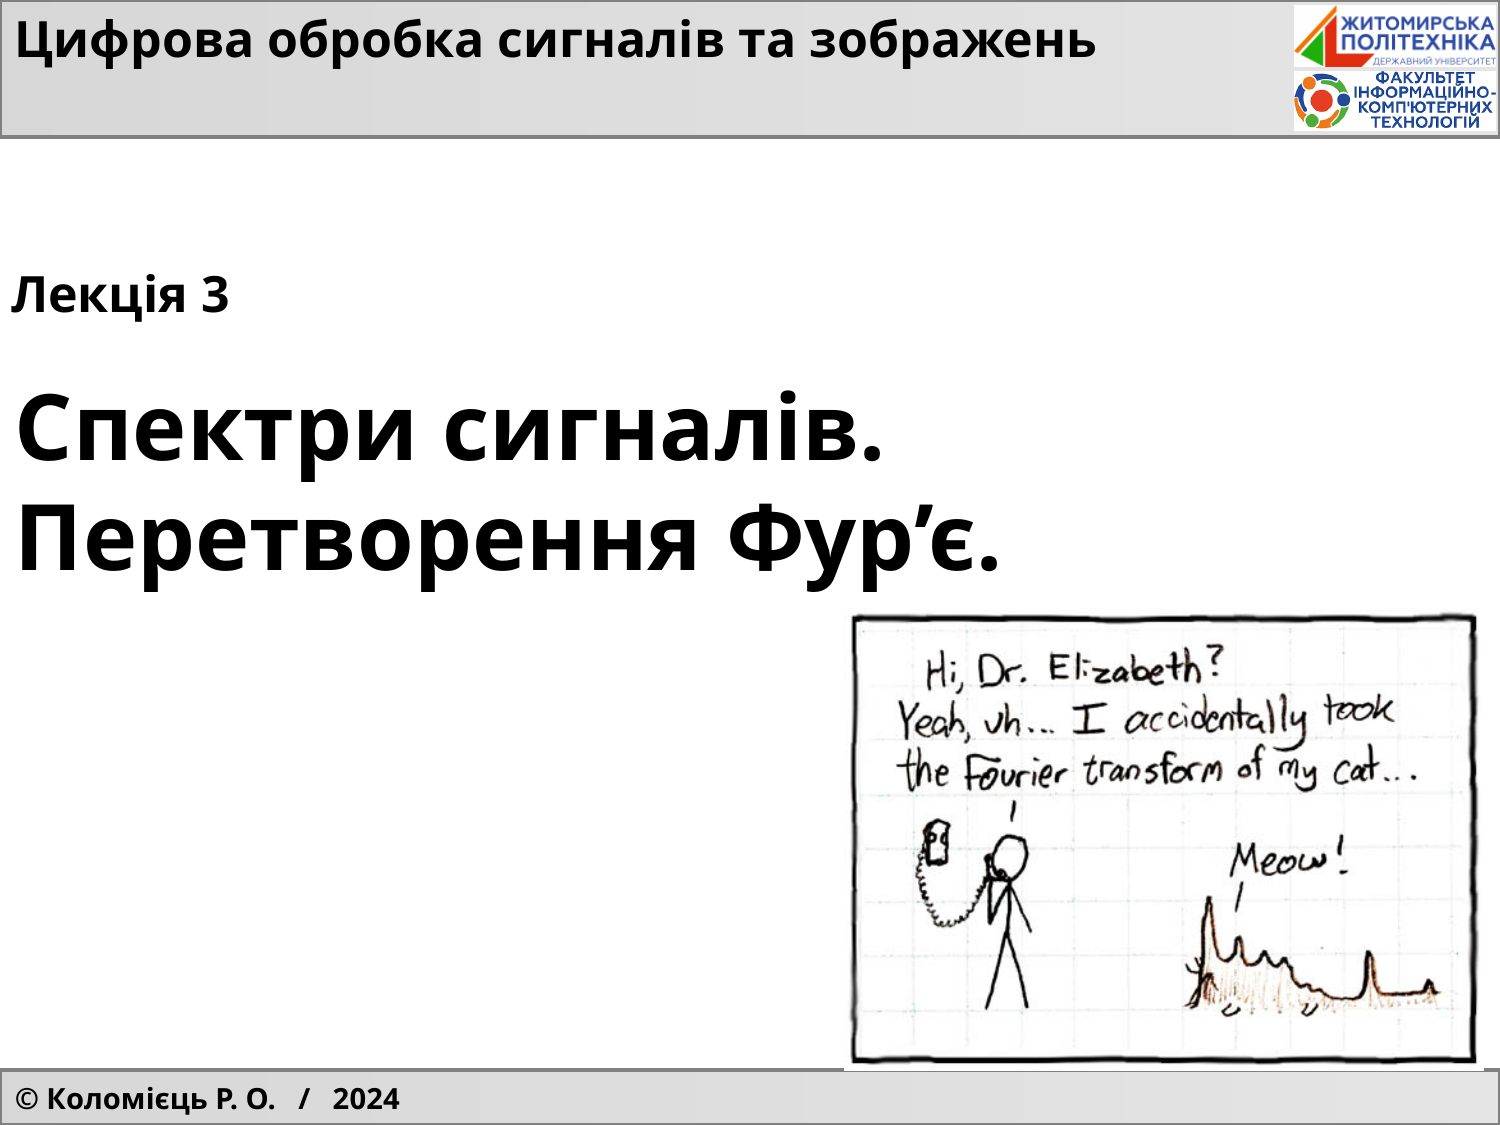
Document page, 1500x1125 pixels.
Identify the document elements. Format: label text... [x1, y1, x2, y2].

text_box [1306, 0, 1500, 10]
text_box [0, 75, 1294, 139]
text_box © Коломієць Р. О. / 2024 [0, 1068, 1500, 1125]
text_box Цифрова обробка сигналів та зображень [0, 0, 1306, 75]
text_box Спектри сигналів. Перетворення Фур’є. [0, 361, 1500, 597]
text_box Лекція 3 [0, 255, 245, 330]
picture [844, 608, 1485, 1071]
picture [1294, 71, 1496, 132]
picture [1294, 5, 1496, 67]
